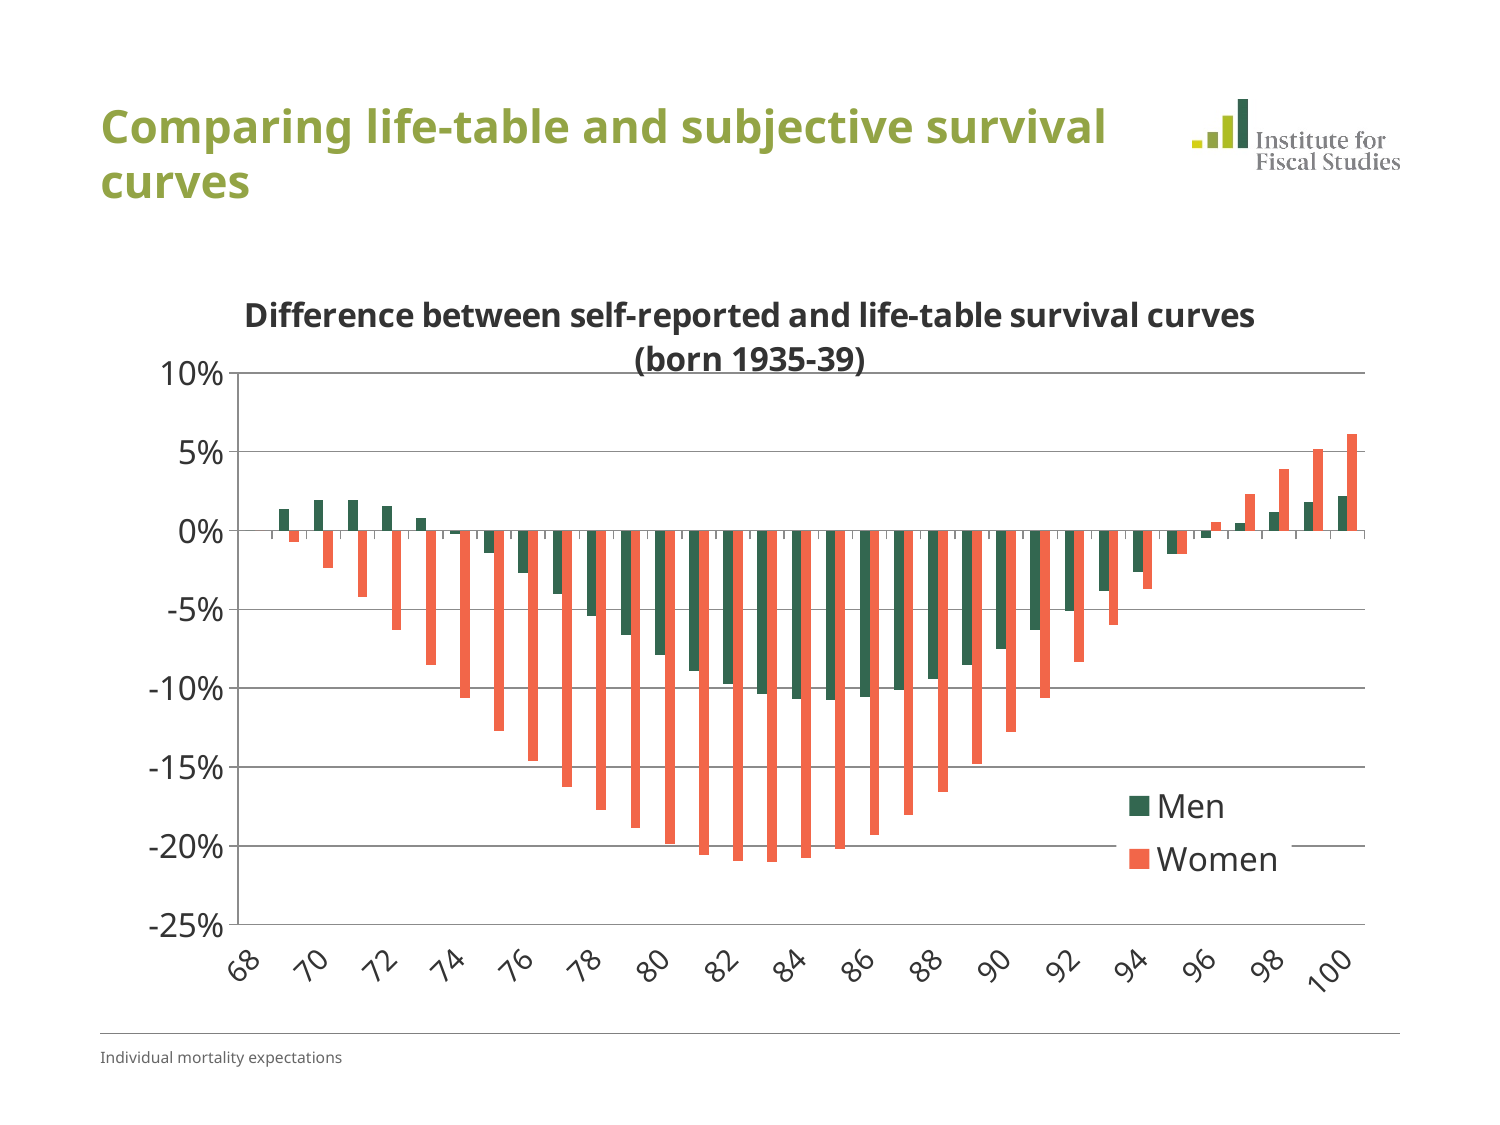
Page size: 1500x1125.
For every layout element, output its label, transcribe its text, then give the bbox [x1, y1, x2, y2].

footer Individual mortality expectations [100, 1048, 576, 1109]
picture [1192, 99, 1400, 170]
title Comparing life-table and subjective survival curves [100, 97, 1176, 164]
chart [100, 259, 1400, 1017]
